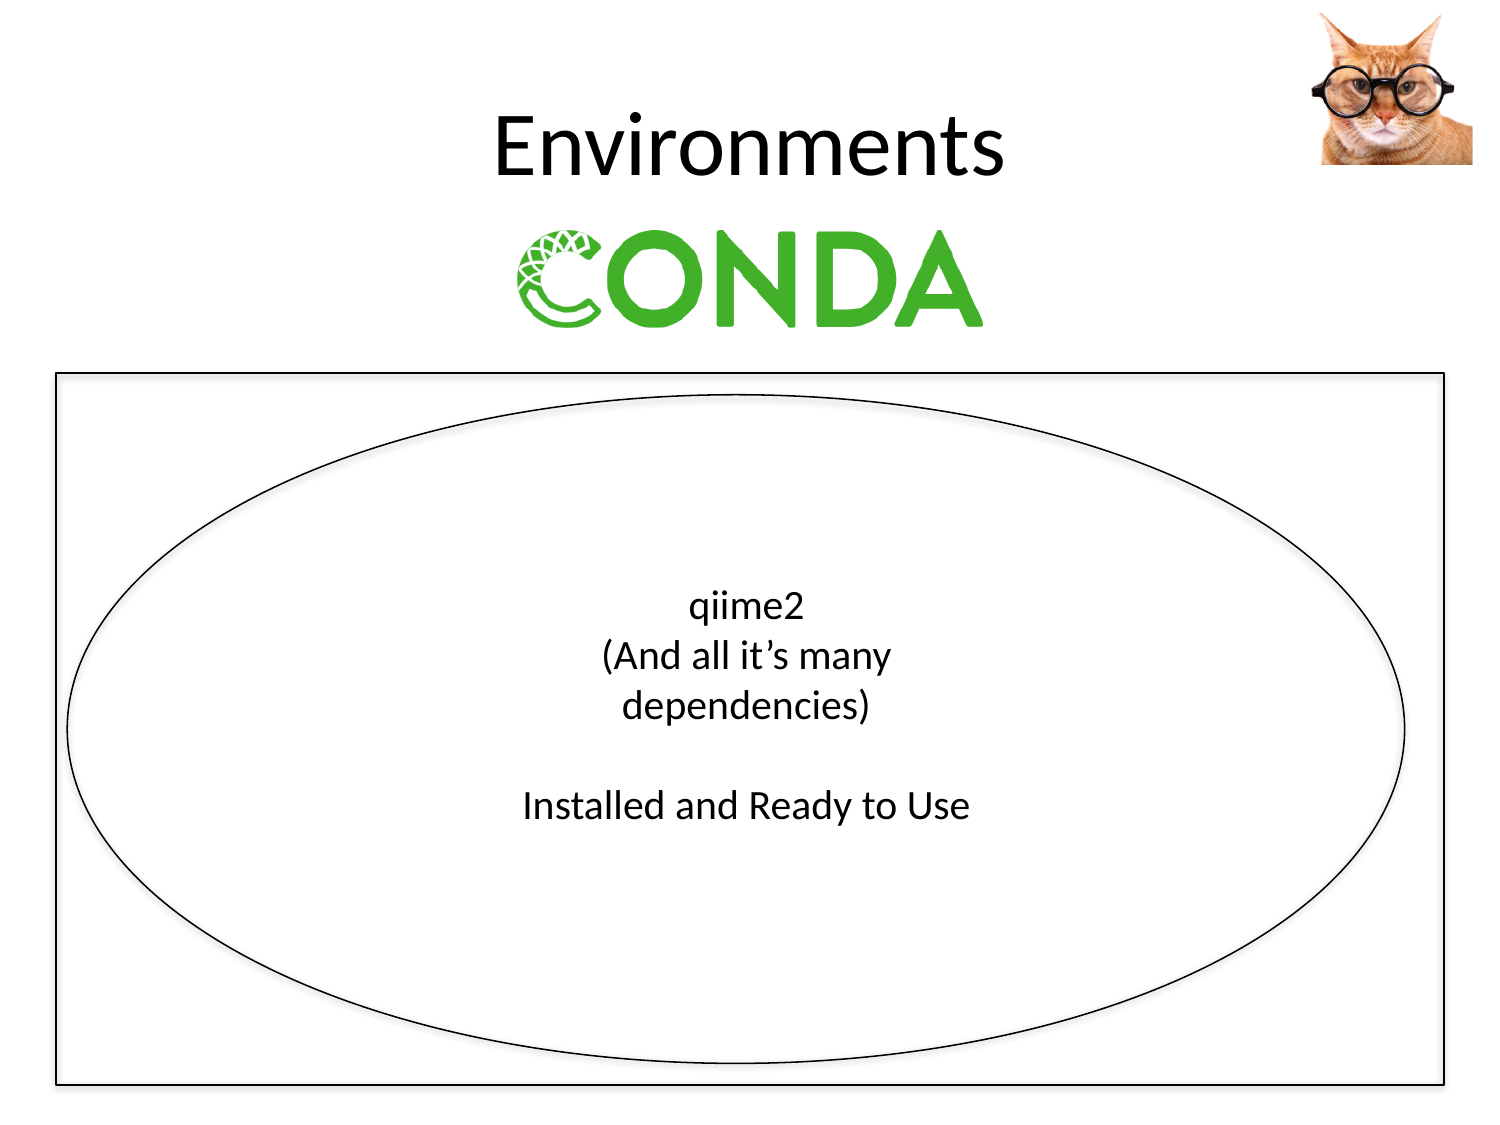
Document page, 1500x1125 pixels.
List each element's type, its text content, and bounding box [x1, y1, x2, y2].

text_box [55, 372, 1445, 1086]
text_box qiime2 (And all it’s many dependencies) Installed and Ready to Use [490, 570, 1003, 885]
picture [517, 230, 983, 328]
title Environments [75, 45, 1425, 233]
picture [1263, 0, 1500, 165]
text_box [66, 393, 1406, 1065]
